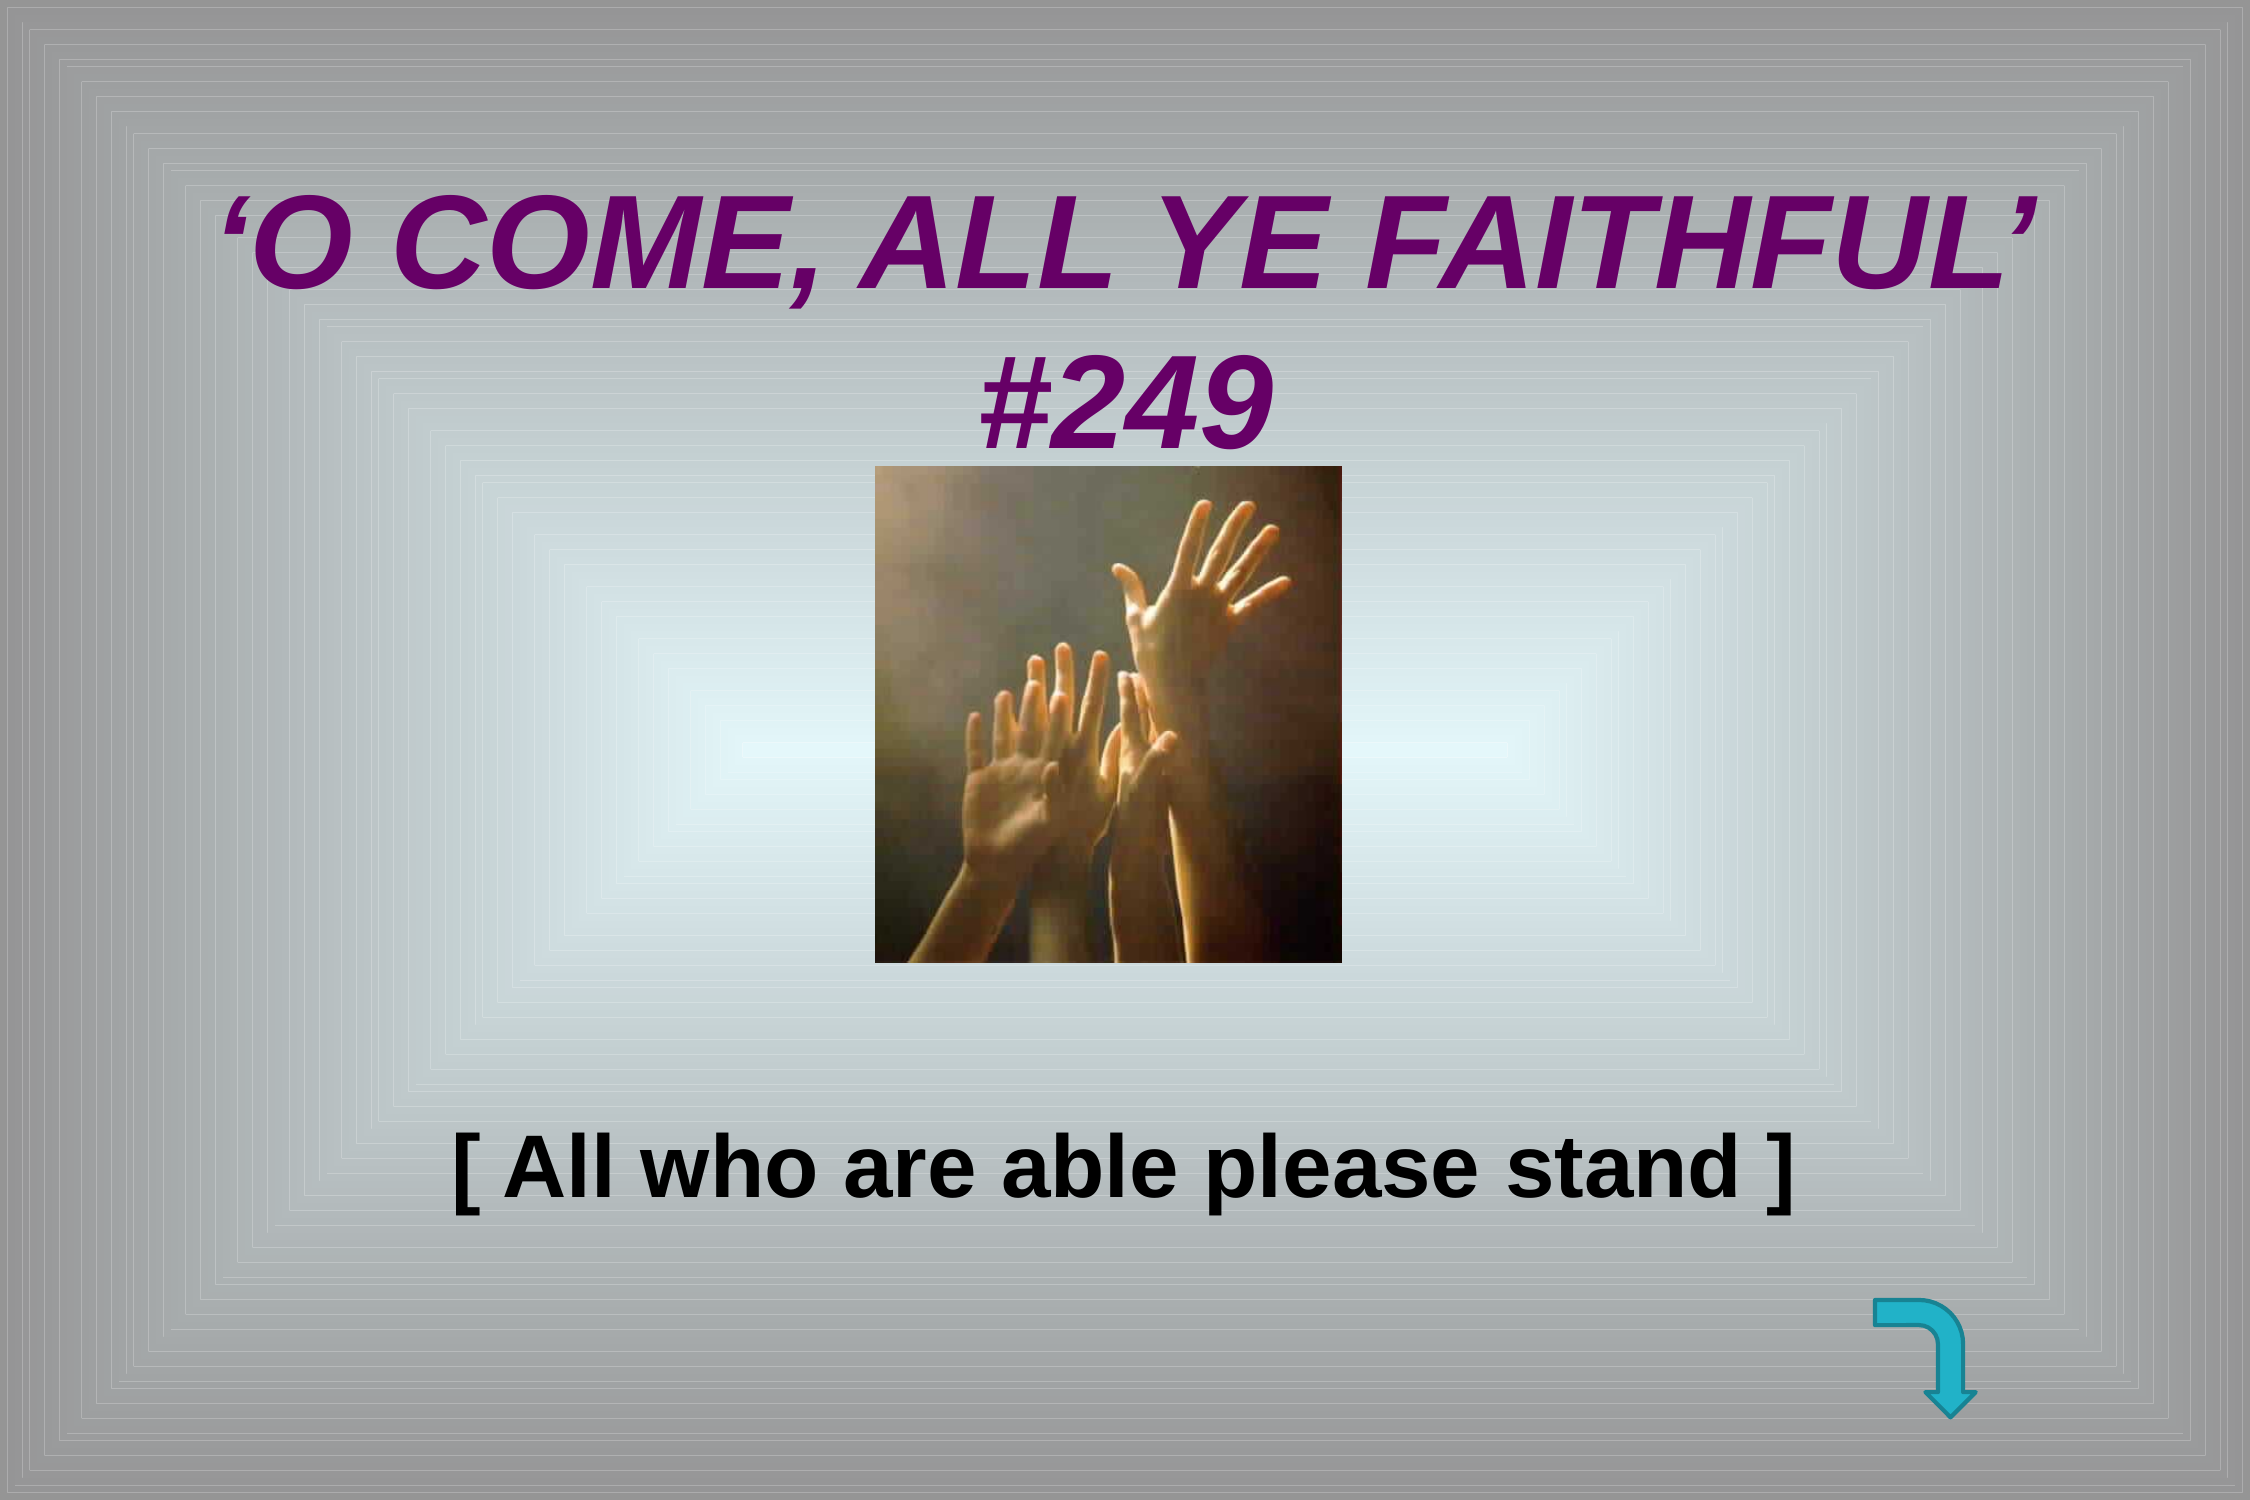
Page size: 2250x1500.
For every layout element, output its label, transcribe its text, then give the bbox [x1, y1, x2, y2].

text_box ‘O COME, ALL YE FAITHFUL’ #249 [ All who are able please stand ] [191, 148, 2059, 1290]
picture [874, 466, 1342, 963]
text_box [1872, 1297, 1978, 1420]
